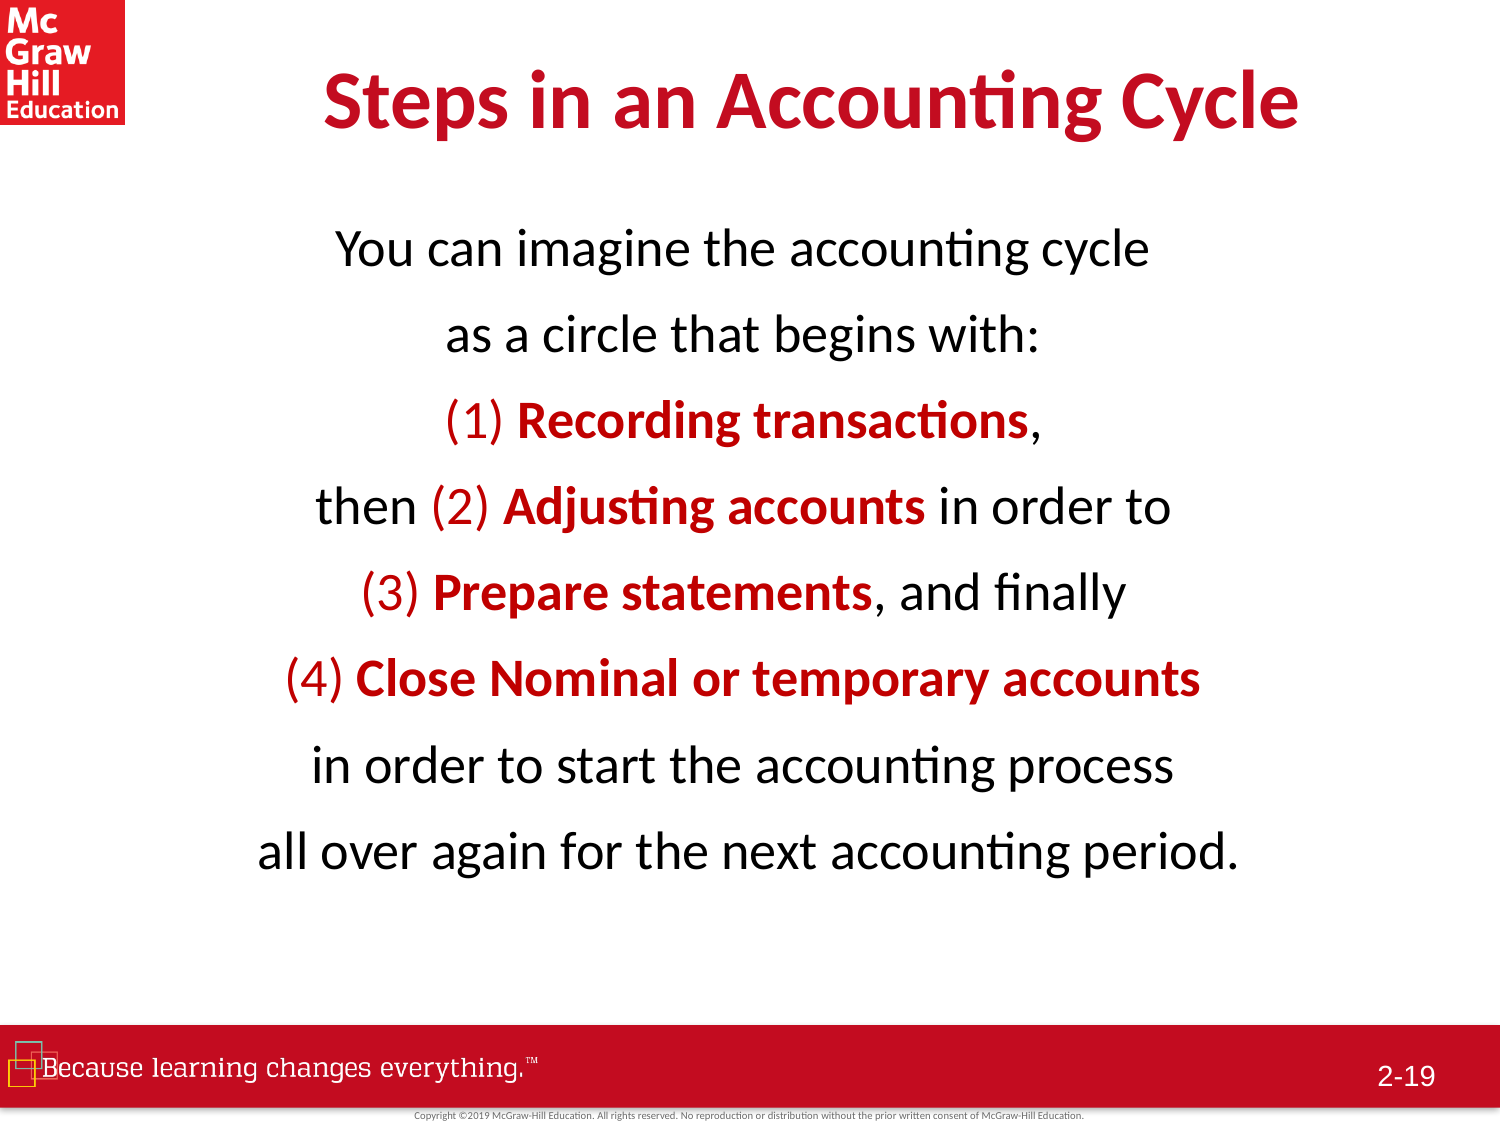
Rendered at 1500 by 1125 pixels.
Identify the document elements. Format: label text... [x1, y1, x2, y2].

list You can imagine the accounting cycle as a circle that begins with: (1) Recording transactions, then (2) Adjusting accounts in order to (3) Prepare statements, and finally (4) Close Nominal or temporary accounts in order to start the accounting process all over again for the next accounting period. [75, 200, 1425, 975]
title Steps in an Accounting Cycle [125, 37, 1500, 138]
picture [8, 1041, 538, 1087]
picture [0, 0, 125, 125]
slide_number 2-18 [1362, 1050, 1500, 1113]
